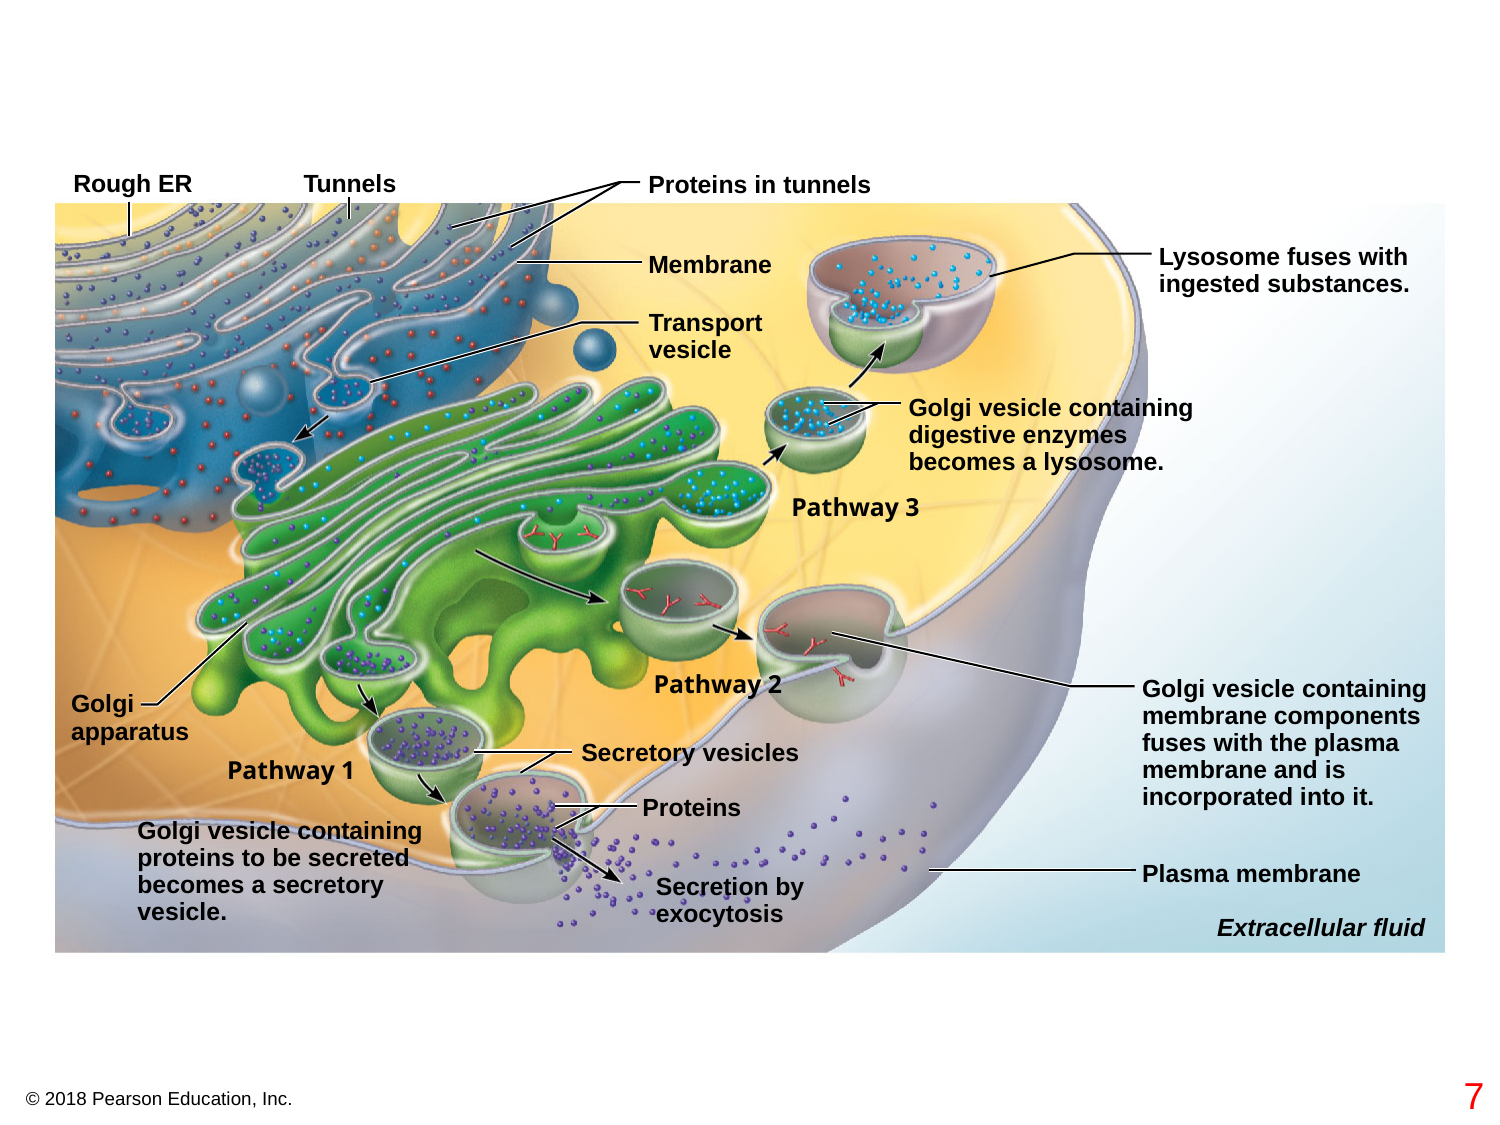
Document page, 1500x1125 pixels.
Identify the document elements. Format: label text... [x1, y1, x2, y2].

slide_number 7 [1149, 1064, 1500, 1125]
picture [48, 166, 1452, 959]
